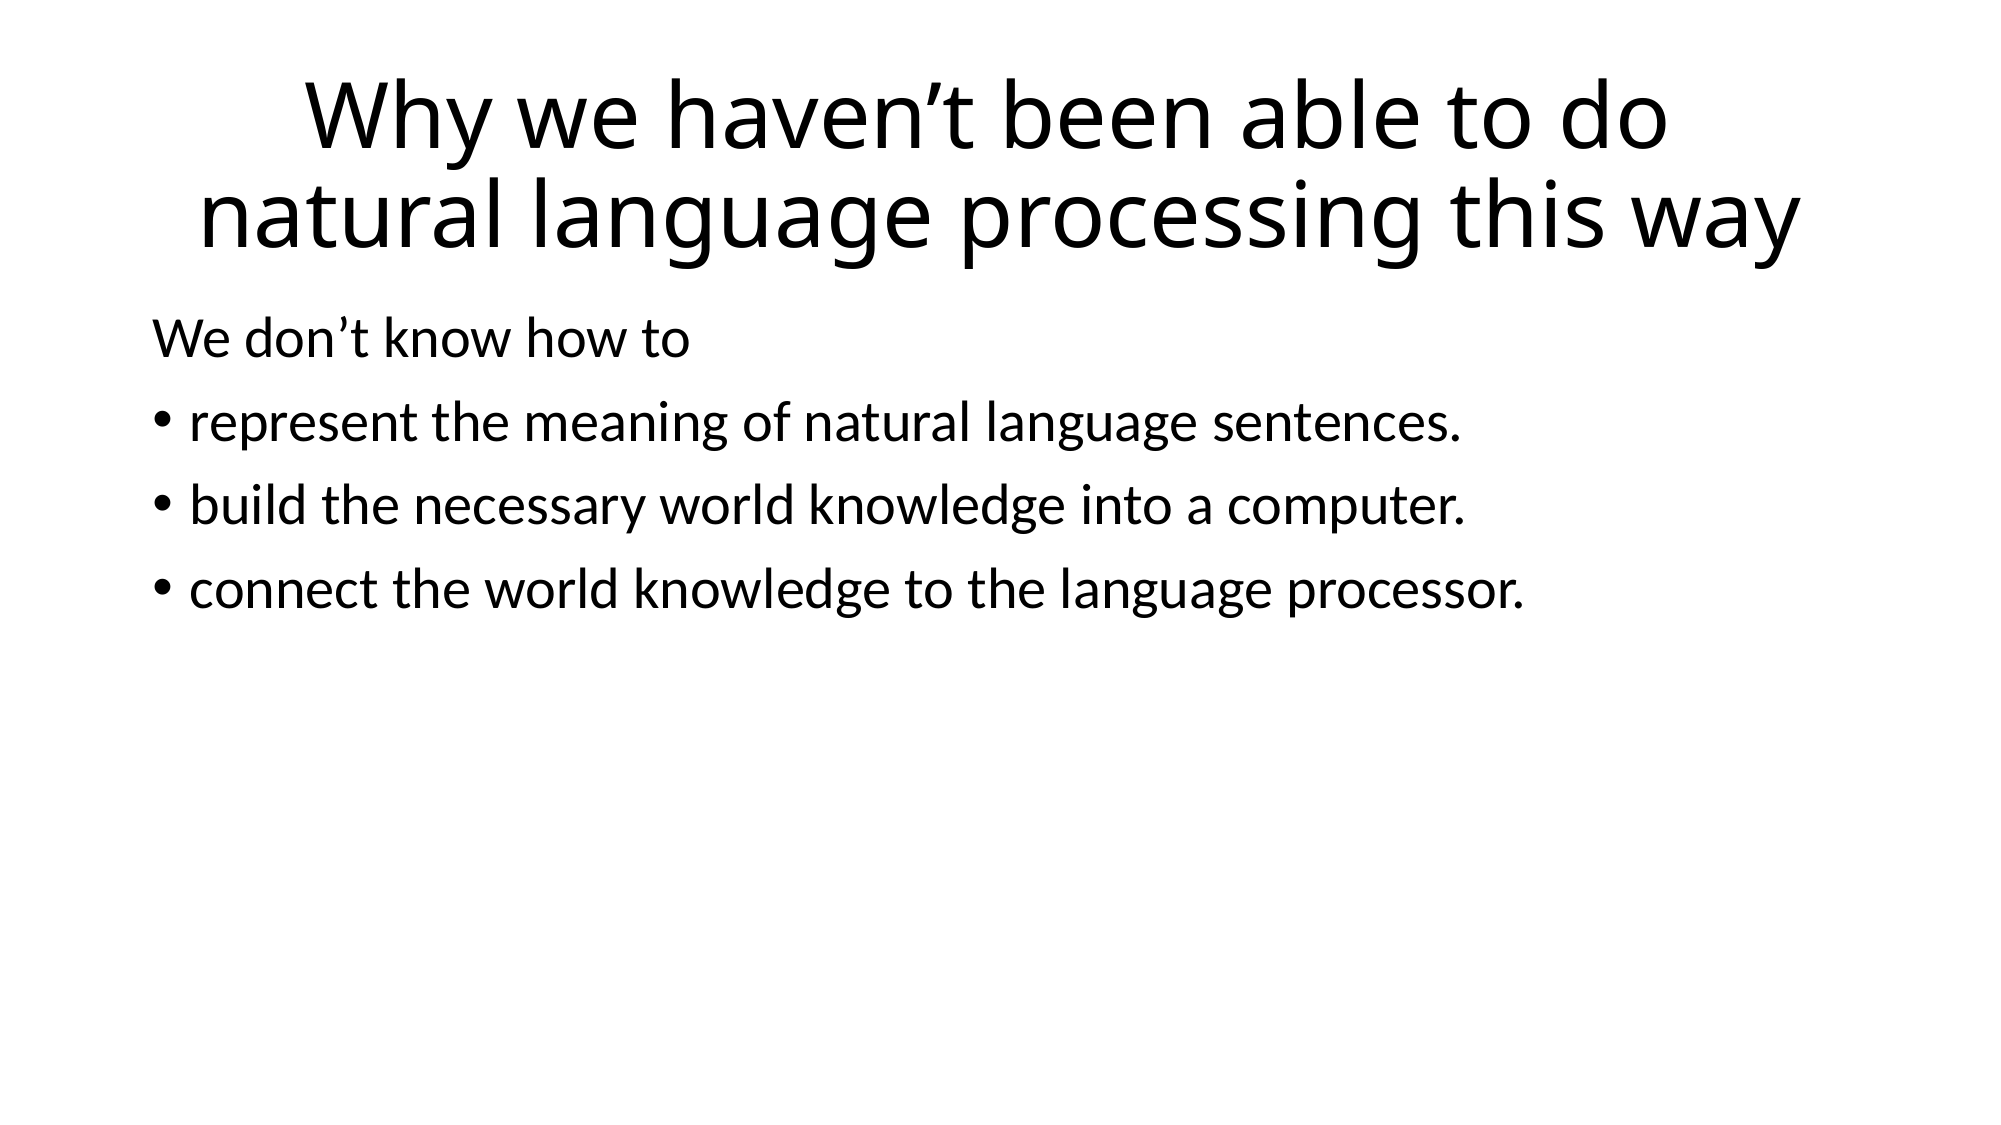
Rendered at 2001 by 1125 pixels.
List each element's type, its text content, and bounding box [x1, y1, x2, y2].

title Why we haven’t been able to do natural language processing this way [137, 59, 1863, 278]
list We don’t know how to represent the meaning of natural language sentences. build the necessary world knowledge into a computer. connect the world knowledge to the language processor. [137, 299, 1863, 1014]
